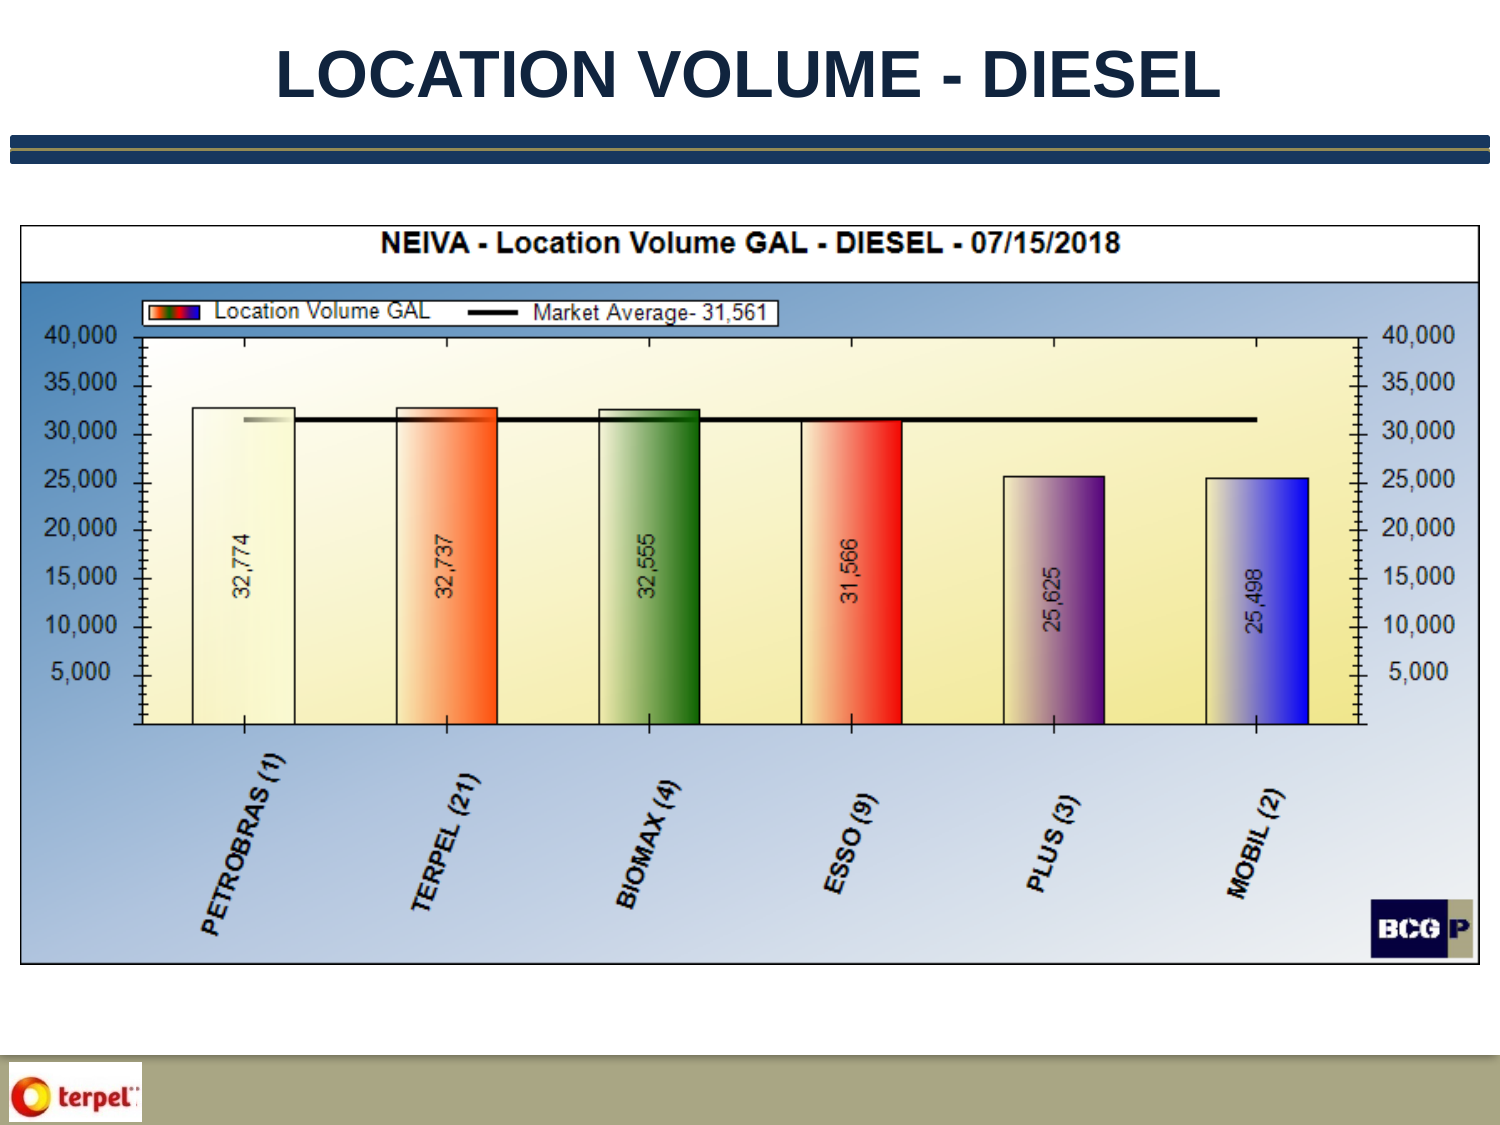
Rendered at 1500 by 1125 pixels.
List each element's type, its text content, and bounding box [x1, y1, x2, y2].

picture [9, 1062, 142, 1122]
picture [20, 225, 1480, 965]
title Location volume - diesel [12, 12, 1487, 130]
